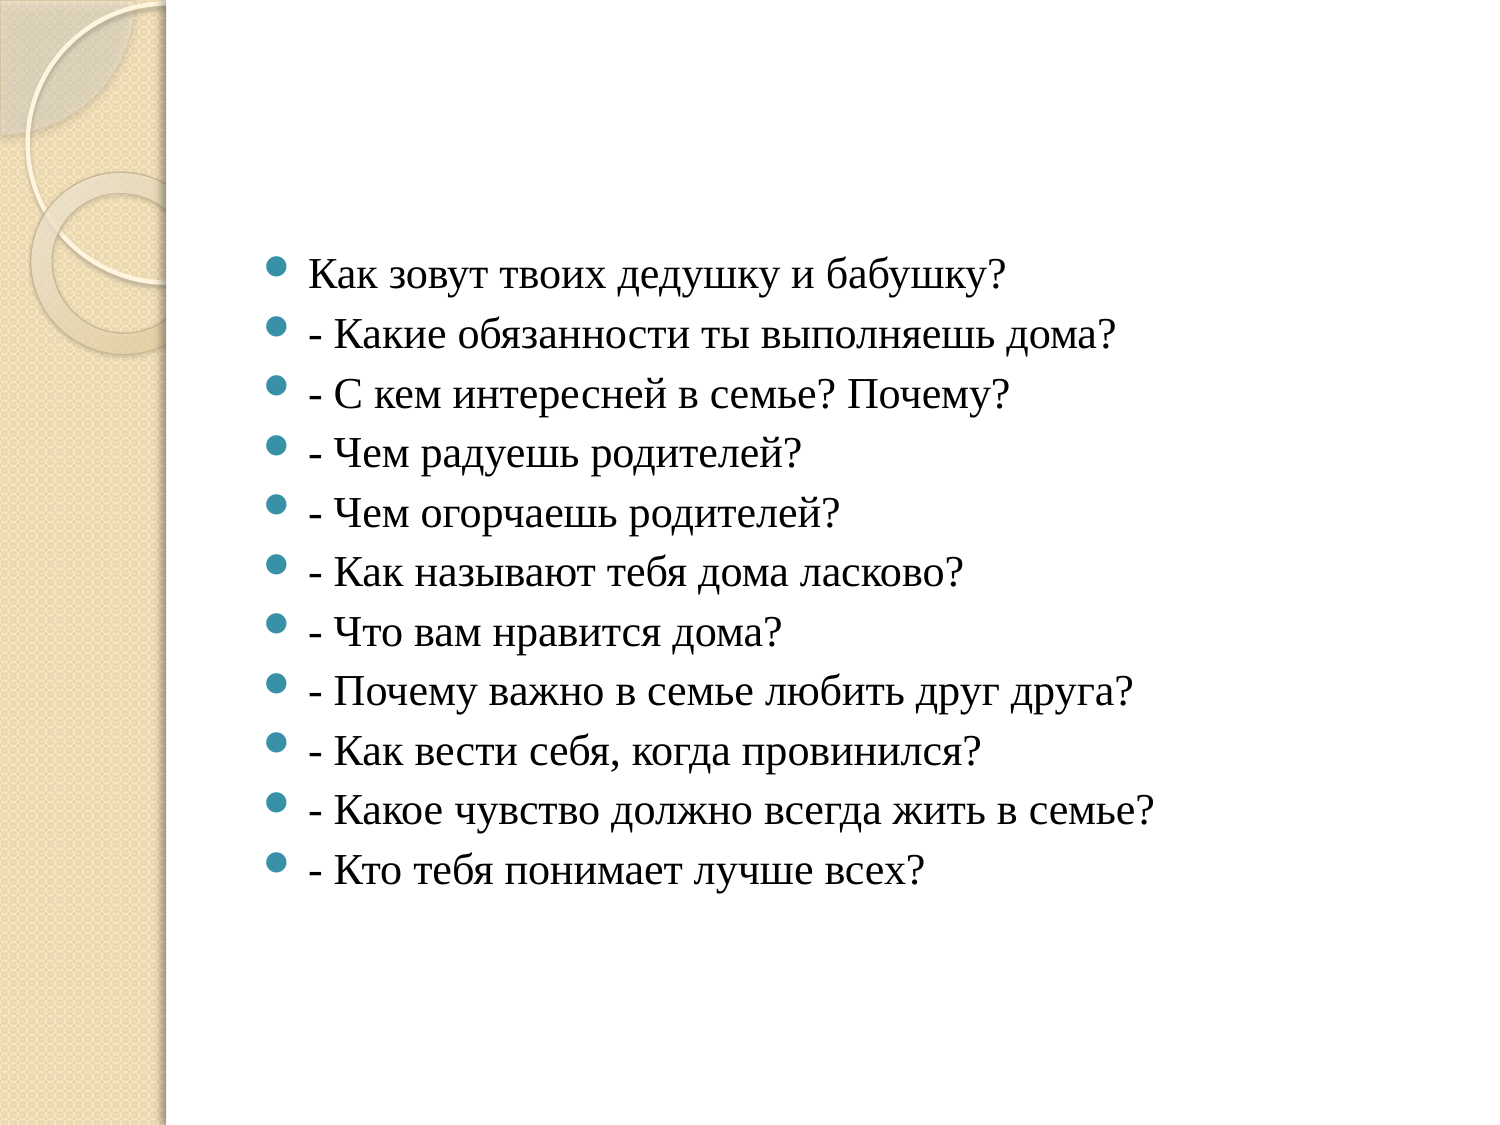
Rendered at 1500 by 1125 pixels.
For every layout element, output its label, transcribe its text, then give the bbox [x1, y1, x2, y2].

list Как зовут твоих дедушку и бабушку? - Какие обязанности ты выполняешь дома? - С кем интересней в семье? Почему? - Чем радуешь родителей? - Чем огорчаешь родителей? - Как называют тебя дома ласково? - Что вам нравится дома? - Почему важно в семье любить друг друга? - Как вести себя, когда провинился? - Какое чувство должно всегда жить в семье? - Кто тебя понимает лучше всех? [235, 237, 1466, 1025]
